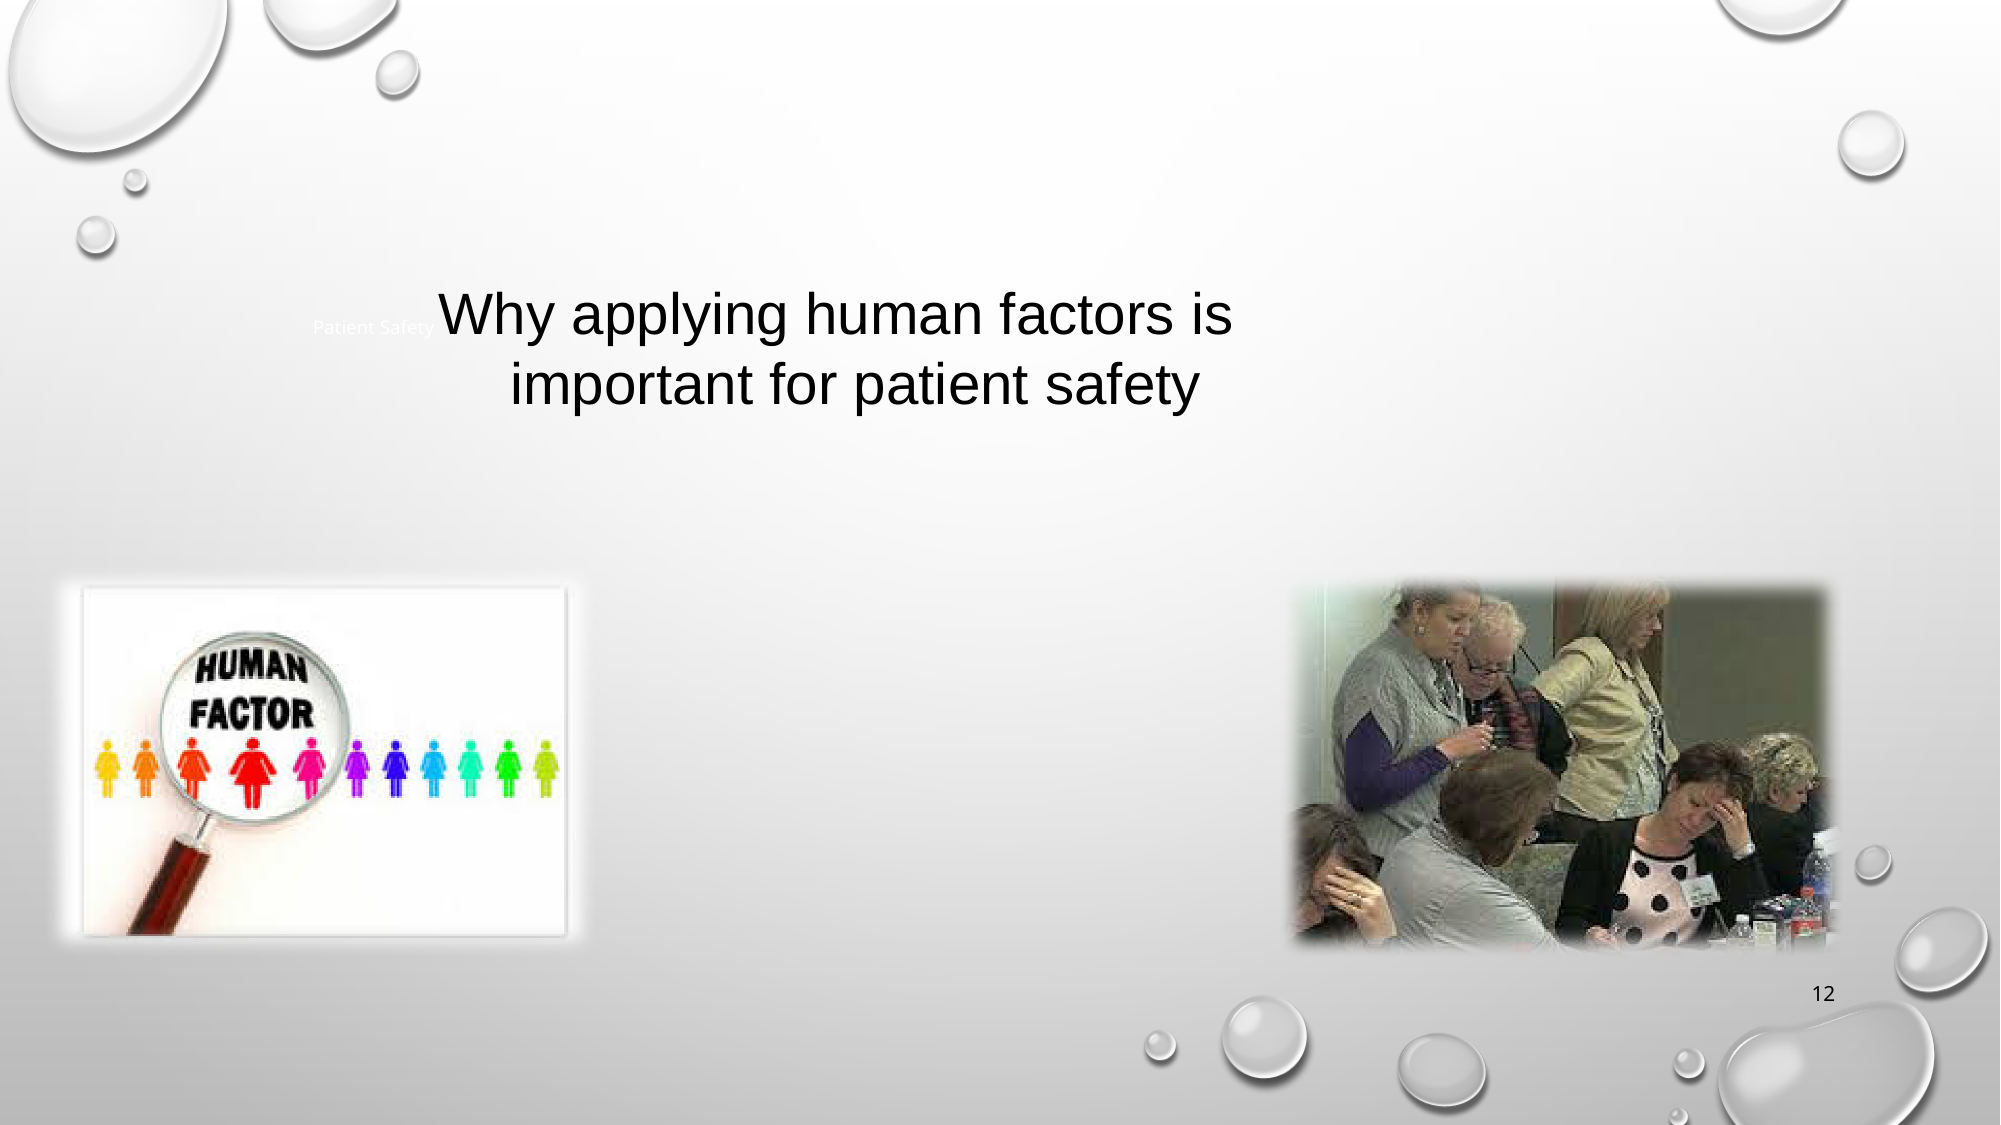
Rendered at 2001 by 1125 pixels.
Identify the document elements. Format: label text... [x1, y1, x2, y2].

text_box Patient Safety Why applying human factors is important for patient safety [298, 268, 1415, 469]
slide_number 12 [1724, 965, 1851, 1025]
picture [0, 0, 2000, 1125]
